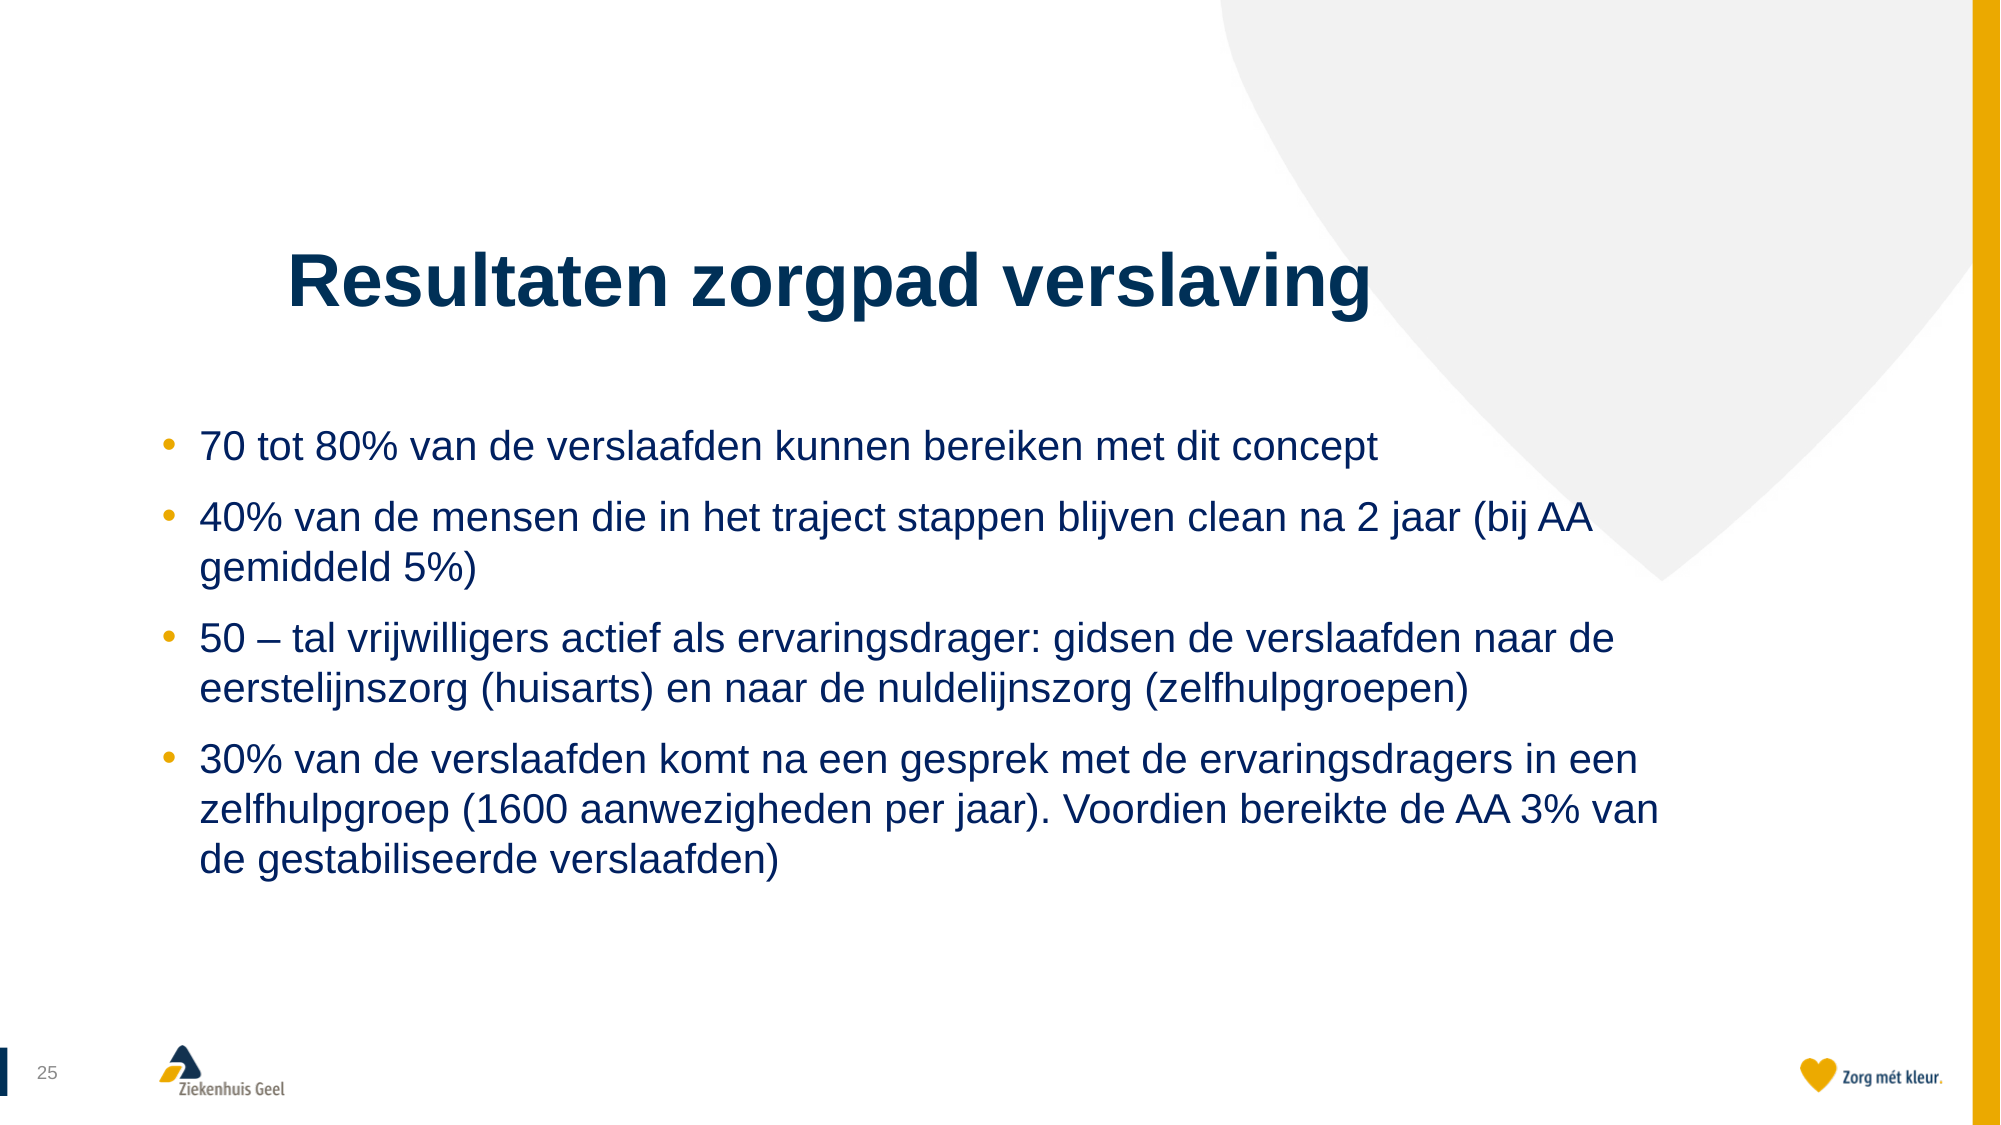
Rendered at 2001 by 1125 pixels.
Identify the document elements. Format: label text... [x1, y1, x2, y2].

picture [1800, 1058, 1943, 1093]
slide_number 25 [21, 1042, 107, 1103]
list 70 tot 80% van de verslaafden kunnen bereiken met dit concept 40% van de mensen die in het traject stappen blijven clean na 2 jaar (bij AA gemiddeld 5%) 50 – tal vrijwilligers actief als ervaringsdrager: gidsen de verslaafden naar de eerstelijnszorg (huisarts) en naar de nuldelijnszorg (zelfhulpgroepen) 30% van de verslaafden komt na een gesprek met de ervaringsdragers in een zelfhulpgroep (1600 aanwezigheden per jaar). Voordien bereikte de AA 3% van de gestabiliseerde verslaafden) [146, 411, 1733, 901]
title Resultaten zorgpad verslaving [272, 223, 1473, 331]
picture [159, 1045, 285, 1096]
